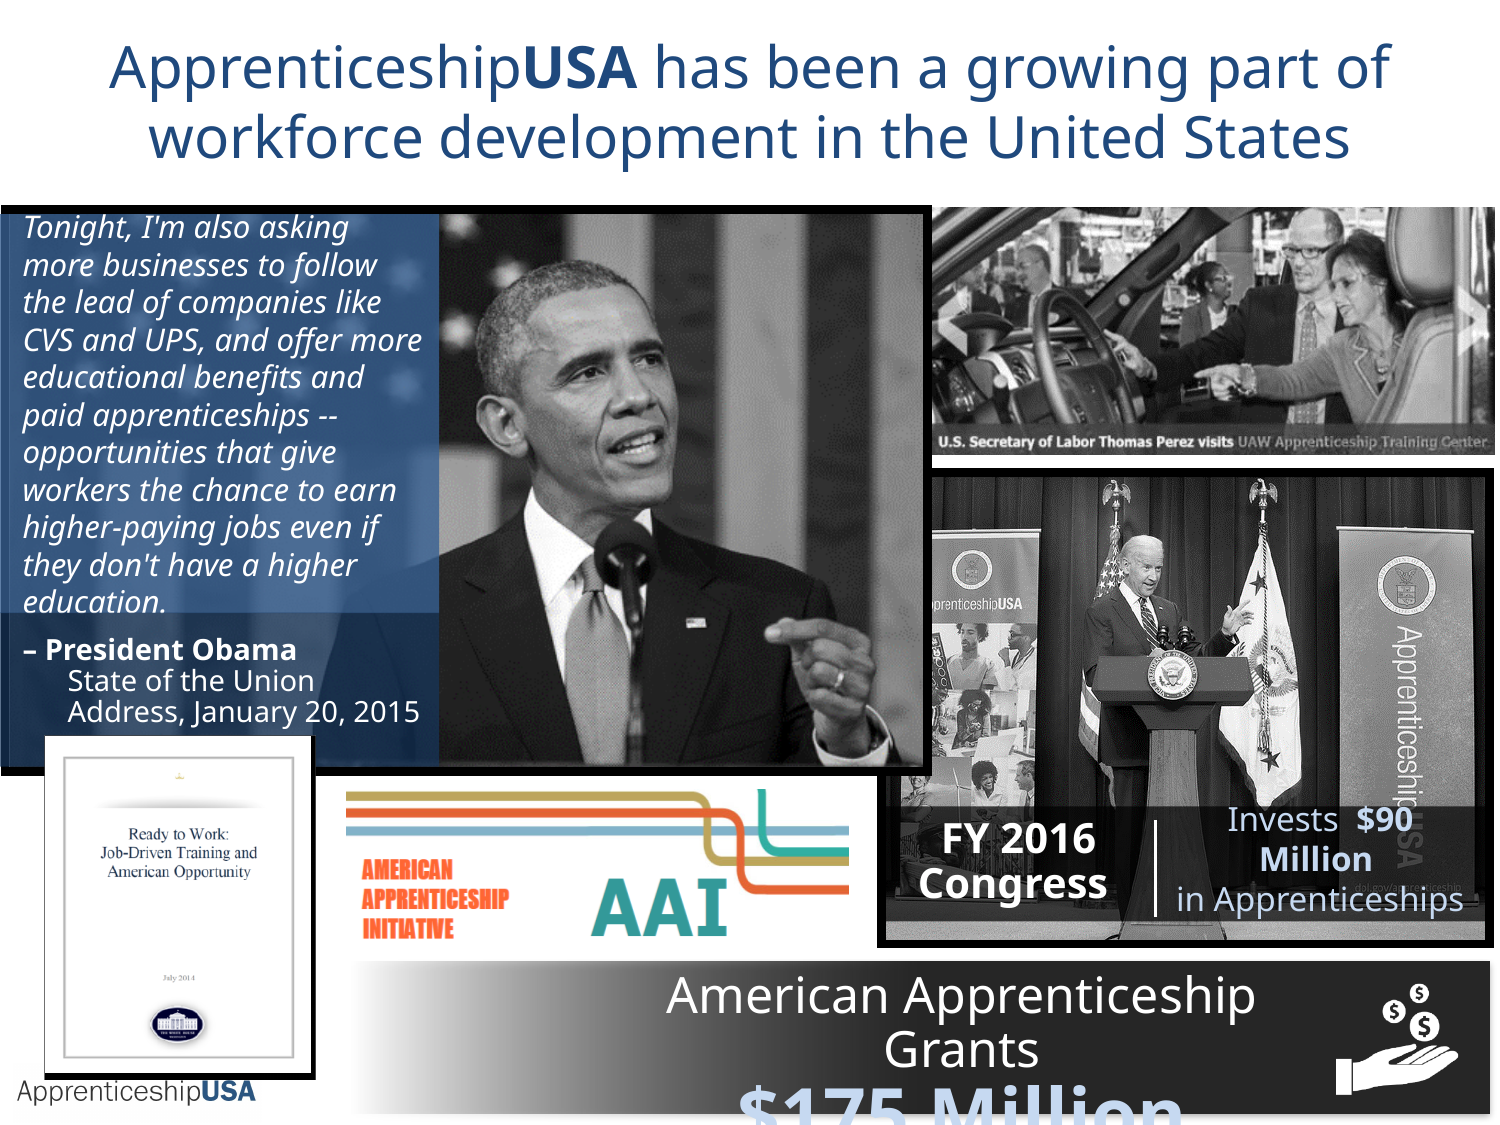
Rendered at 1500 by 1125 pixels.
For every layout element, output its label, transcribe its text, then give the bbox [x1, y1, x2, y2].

picture [931, 207, 1495, 455]
text_box [349, 961, 1490, 1115]
picture [1320, 966, 1463, 1109]
slide_number 3 [1074, 1042, 1315, 1103]
picture [345, 789, 849, 948]
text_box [0, 213, 924, 768]
picture [59, 750, 297, 1060]
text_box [885, 476, 1486, 940]
title ApprenticeshipUSA has been a growing part of workforce development in the United States [0, 16, 1500, 184]
picture [13, 1063, 262, 1123]
text_box American Apprenticeship Grants $175 Million [597, 962, 1328, 1125]
